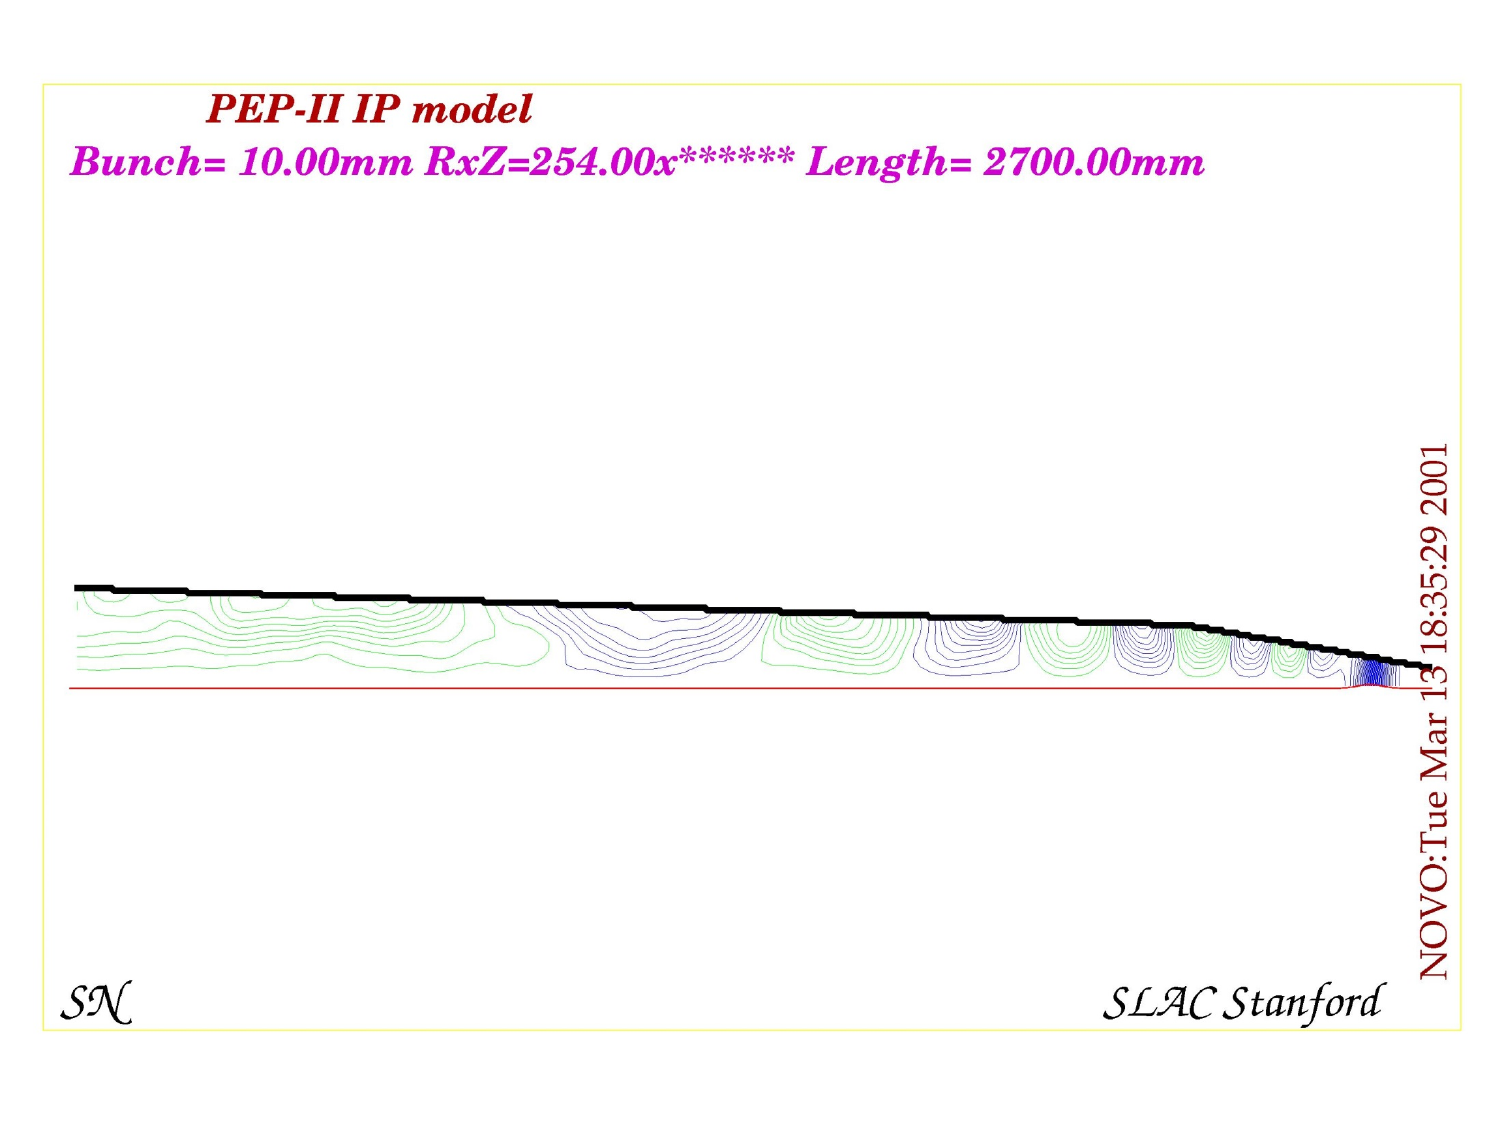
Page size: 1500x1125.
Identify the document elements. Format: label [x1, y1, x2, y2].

picture [0, 62, 1500, 1063]
